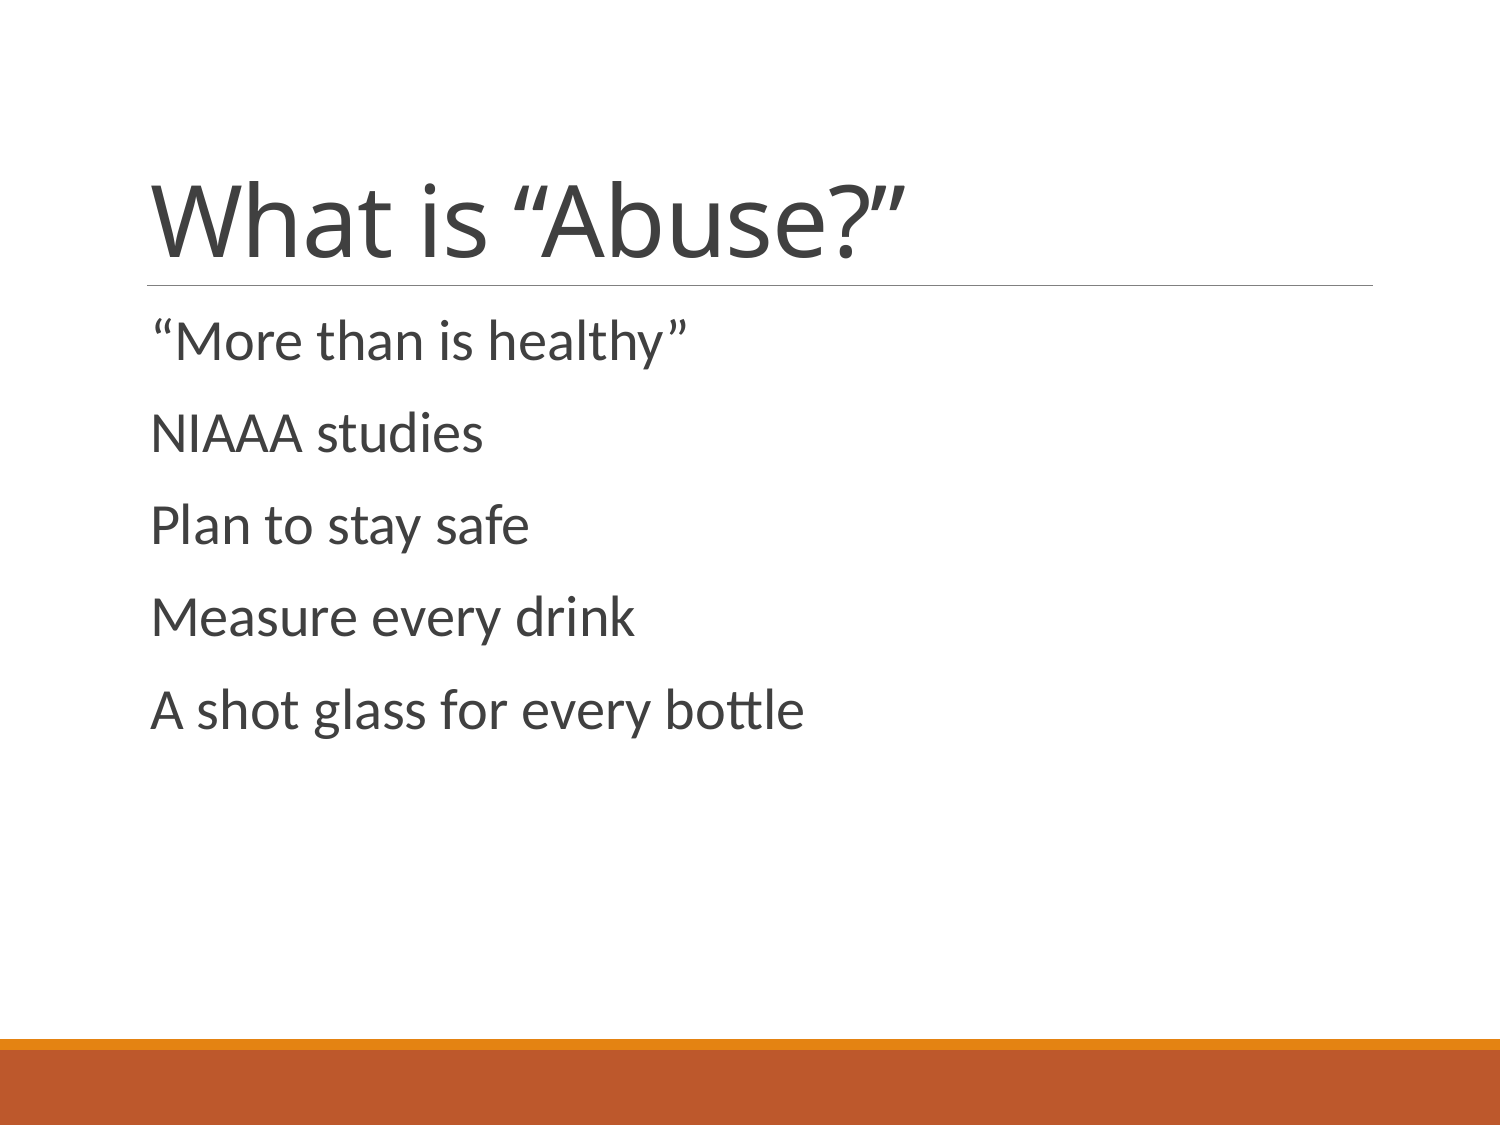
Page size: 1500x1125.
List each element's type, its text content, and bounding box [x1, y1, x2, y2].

title What is “Abuse?” [135, 47, 1373, 285]
list “More than is healthy” NIAAA studies Plan to stay safe Measure every drink A shot glass for every bottle [135, 302, 1373, 963]
